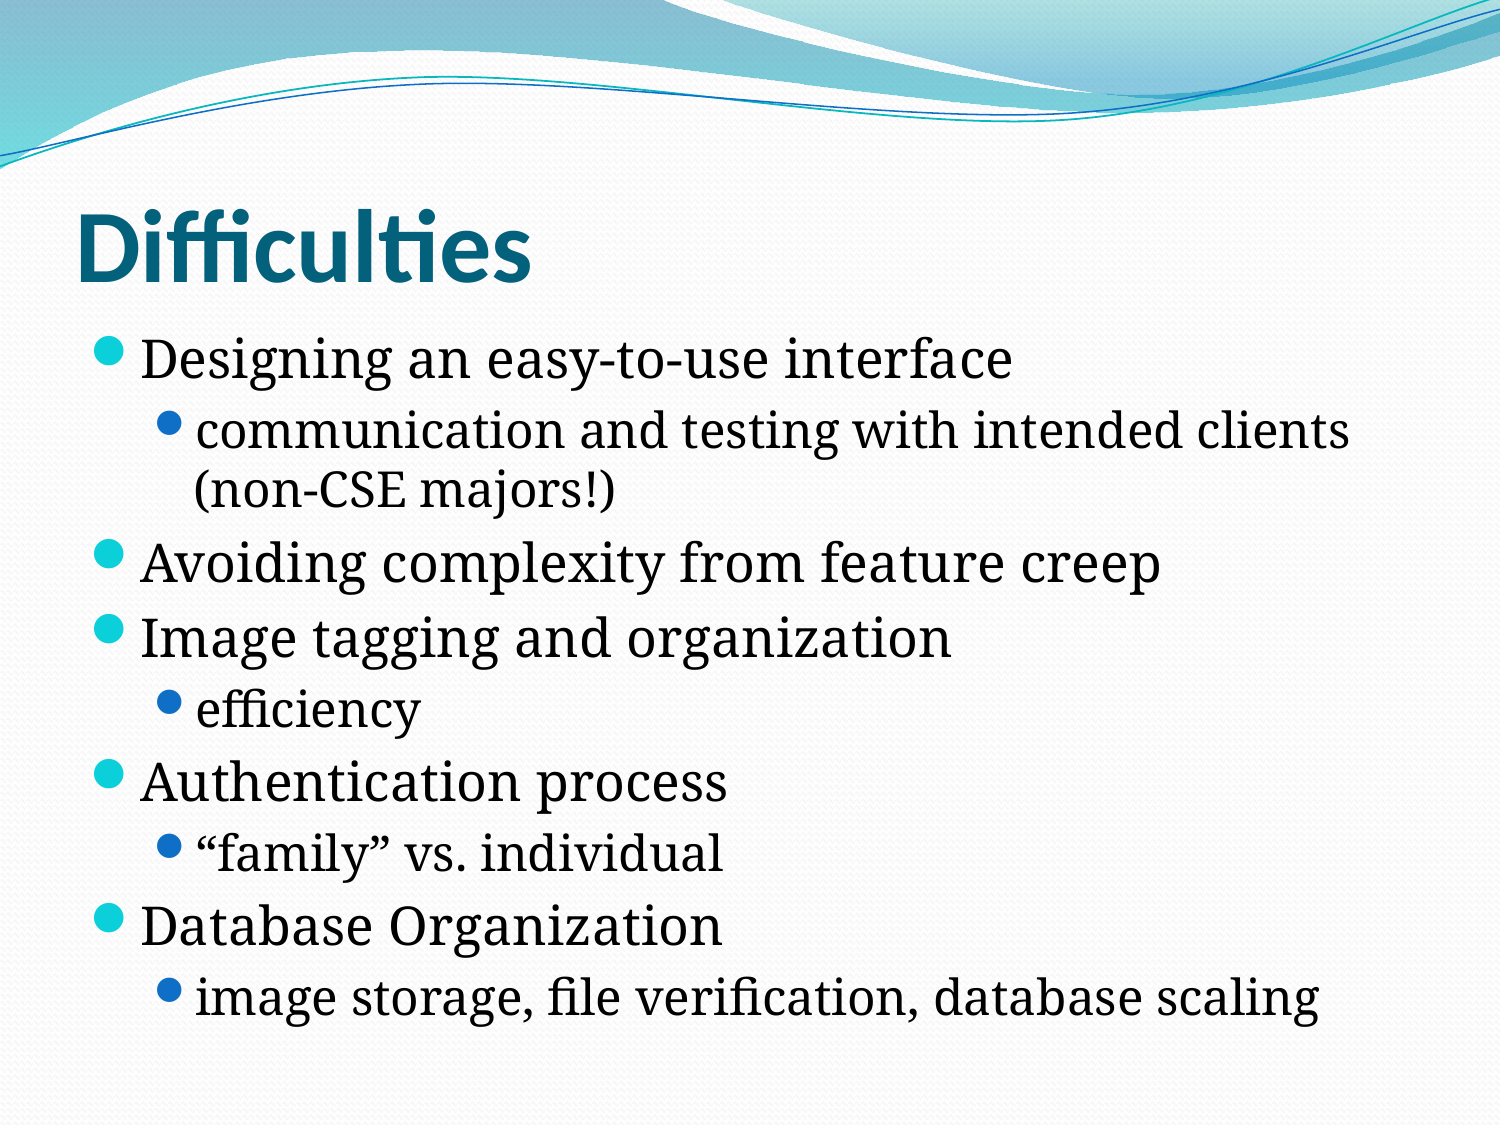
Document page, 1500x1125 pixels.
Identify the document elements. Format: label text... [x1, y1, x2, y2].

list Designing an easy-to-use interface communication and testing with intended clients (non-CSE majors!) Avoiding complexity from feature creep Image tagging and organization efficiency Authentication process “family” vs. individual Database Organization image storage, file verification, database scaling [75, 317, 1425, 1038]
title Difficulties [75, 115, 1425, 303]
